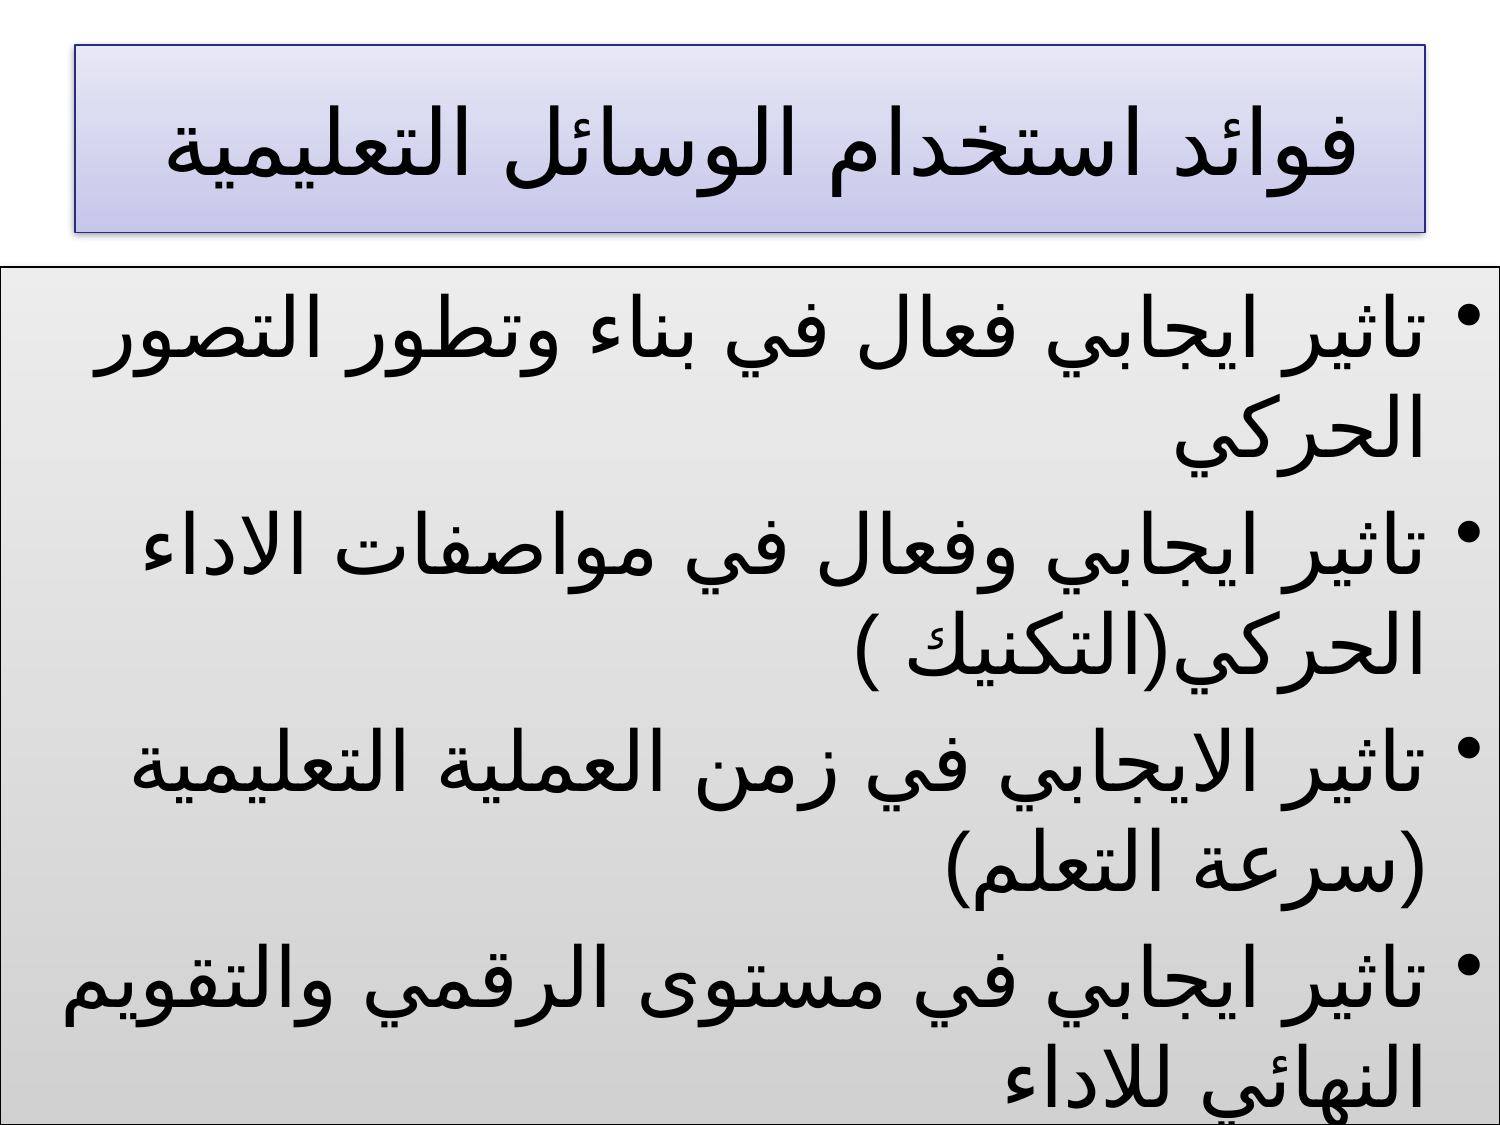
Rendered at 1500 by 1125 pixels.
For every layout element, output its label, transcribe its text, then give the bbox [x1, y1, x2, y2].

title فوائد استخدام الوسائل التعليمية [74, 44, 1426, 233]
list تاثير ايجابي فعال في بناء وتطور التصور الحركي تاثير ايجابي وفعال في مواصفات الاداء الحركي(التكنيك ) تاثير الايجابي في زمن العملية التعليمية (سرعة التعلم) تاثير ايجابي في مستوى الرقمي والتقويم النهائي للاداء [0, 266, 1500, 1125]
